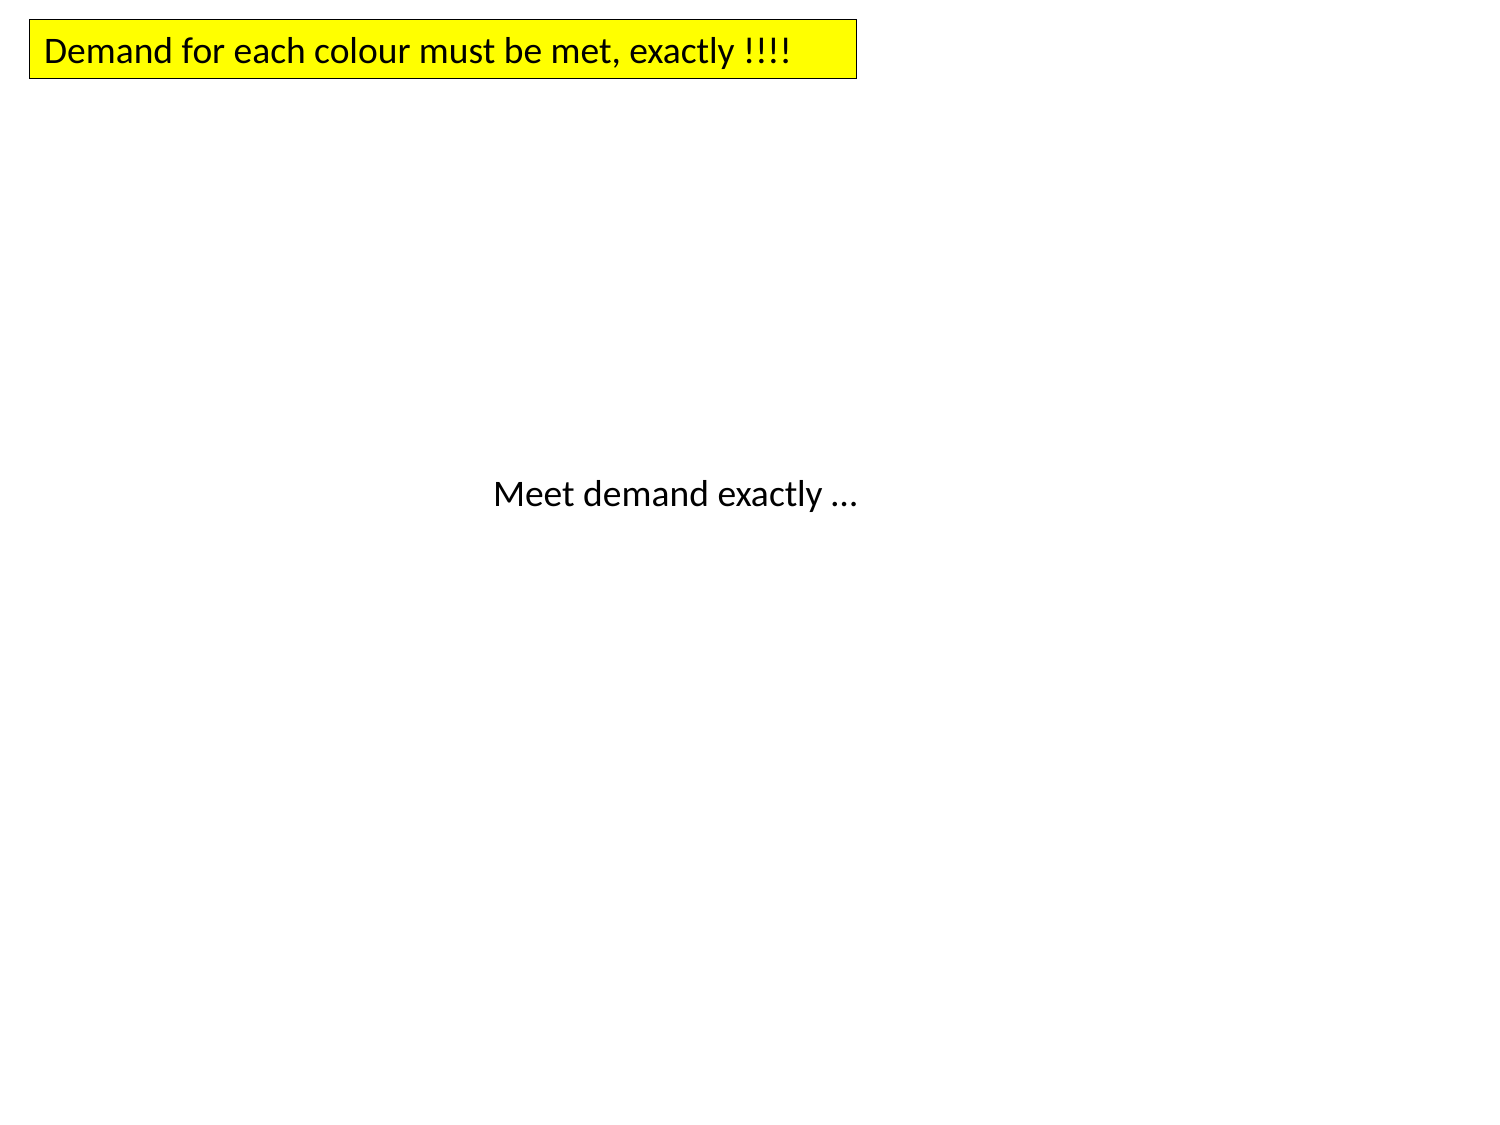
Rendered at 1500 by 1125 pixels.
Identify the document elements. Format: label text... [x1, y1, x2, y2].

text_box Meet demand exactly … [478, 461, 892, 521]
text_box Demand for each colour must be met, exactly !!!! [29, 19, 857, 79]
